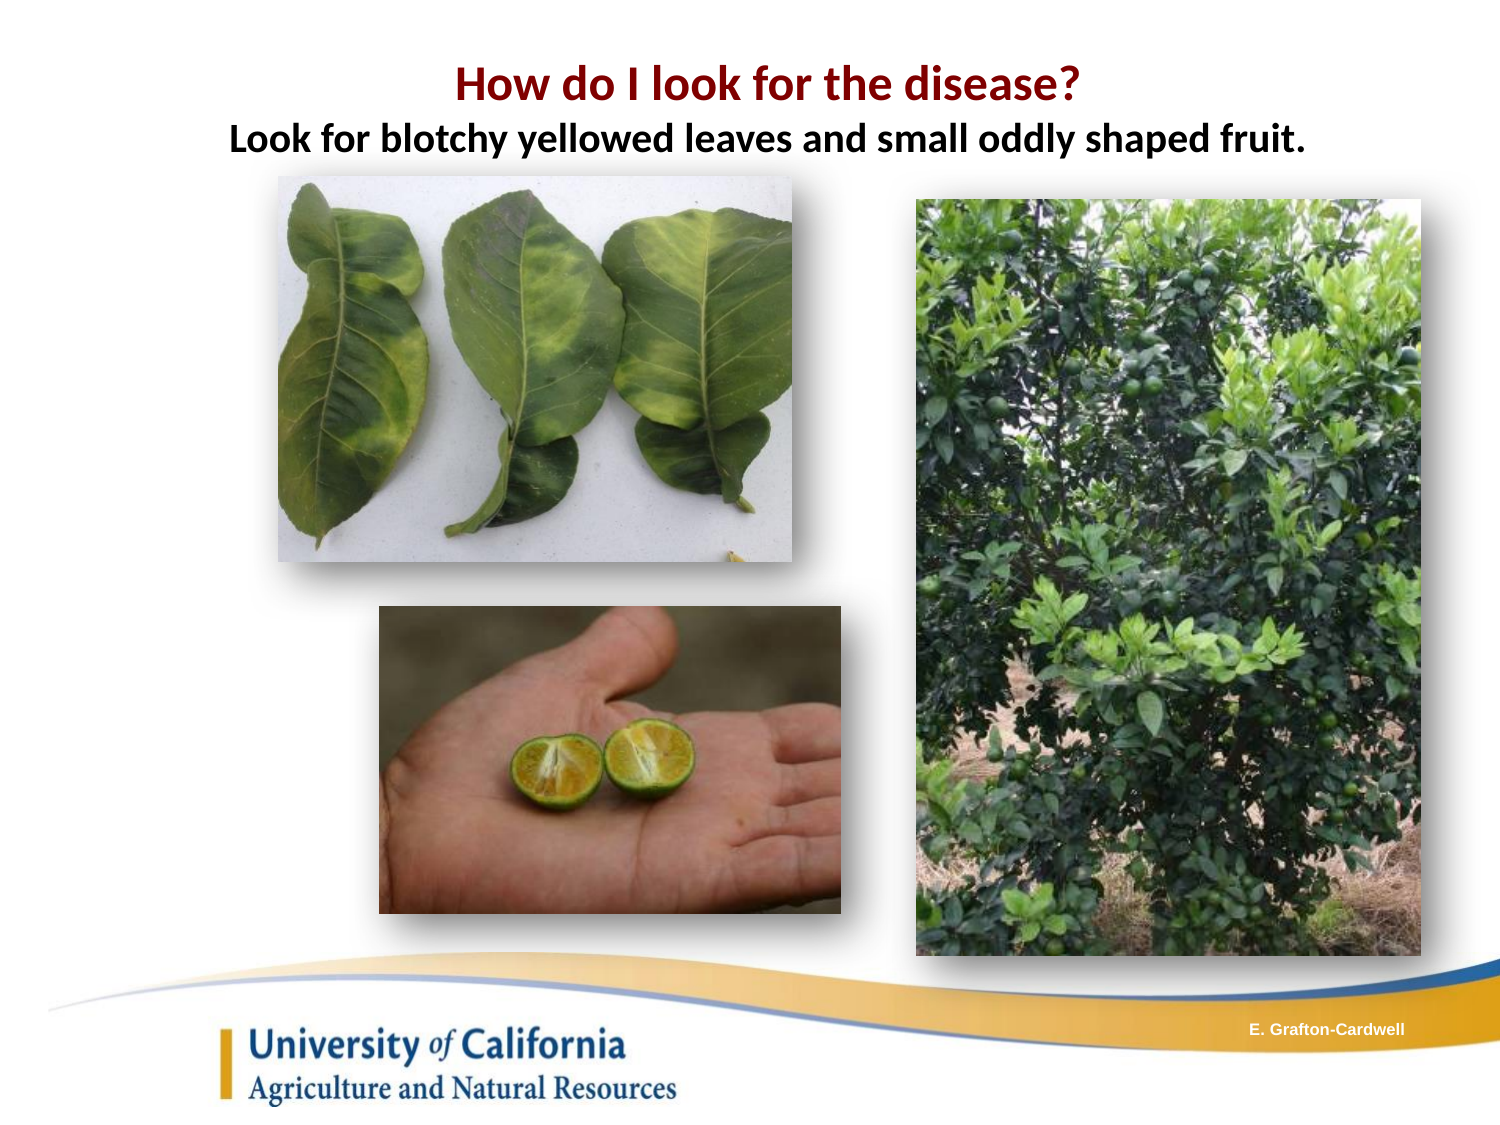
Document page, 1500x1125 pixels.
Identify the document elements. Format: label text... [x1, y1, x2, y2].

title How do I look for the disease? Look for blotchy yellowed leaves and small oddly shaped fruit. [51, 11, 1485, 200]
picture [278, 176, 792, 563]
text_box E. Grafton-Cardwell [1234, 1011, 1421, 1047]
picture [378, 606, 841, 915]
picture [48, 199, 1500, 1107]
